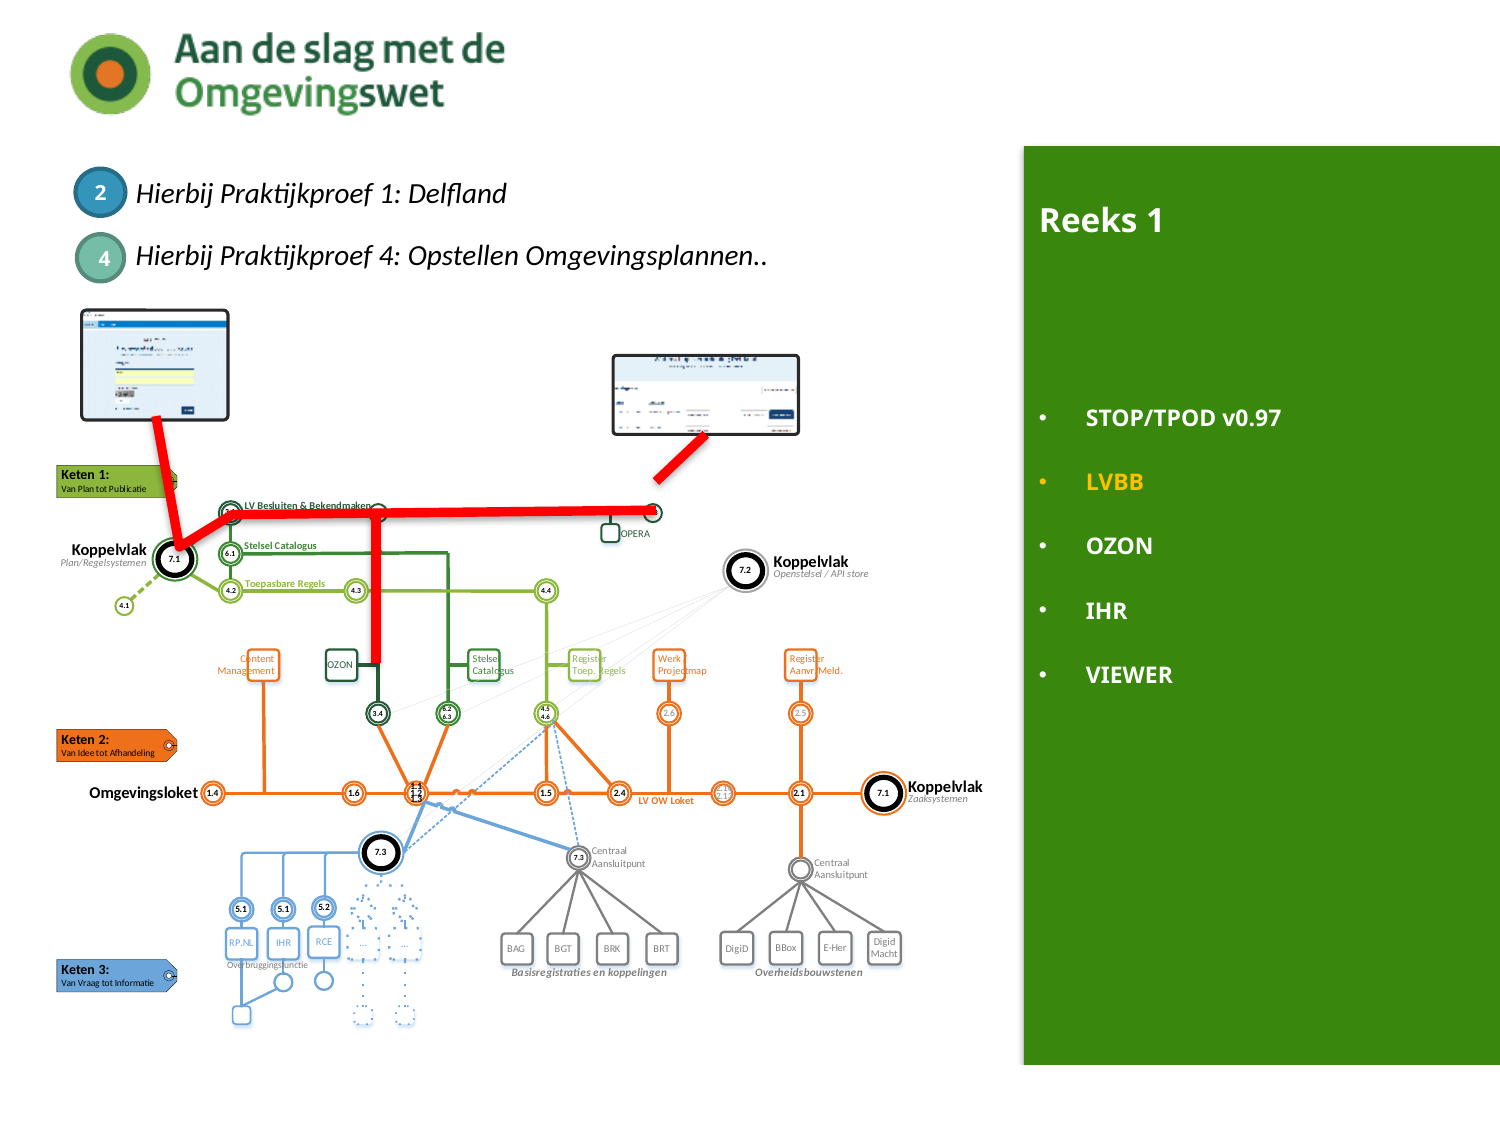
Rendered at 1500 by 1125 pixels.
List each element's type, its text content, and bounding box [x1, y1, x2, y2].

subtitle STOP/TPOD v0.97 LVBB OZON IHR VIEWER [1023, 395, 1419, 781]
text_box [655, 434, 707, 511]
picture [81, 309, 229, 421]
text_box Hierbij Praktijkproef 4: Opstellen Omgevingsplannen.. [120, 229, 839, 279]
text_box 4 [74, 232, 120, 284]
text_box Hierbij Praktijkproef 1: Delfland [121, 167, 687, 218]
picture [47, 461, 992, 1031]
text_box 2 [73, 166, 121, 218]
title Reeks 1 [1023, 192, 1441, 395]
text_box [157, 428, 390, 460]
picture [612, 355, 799, 435]
